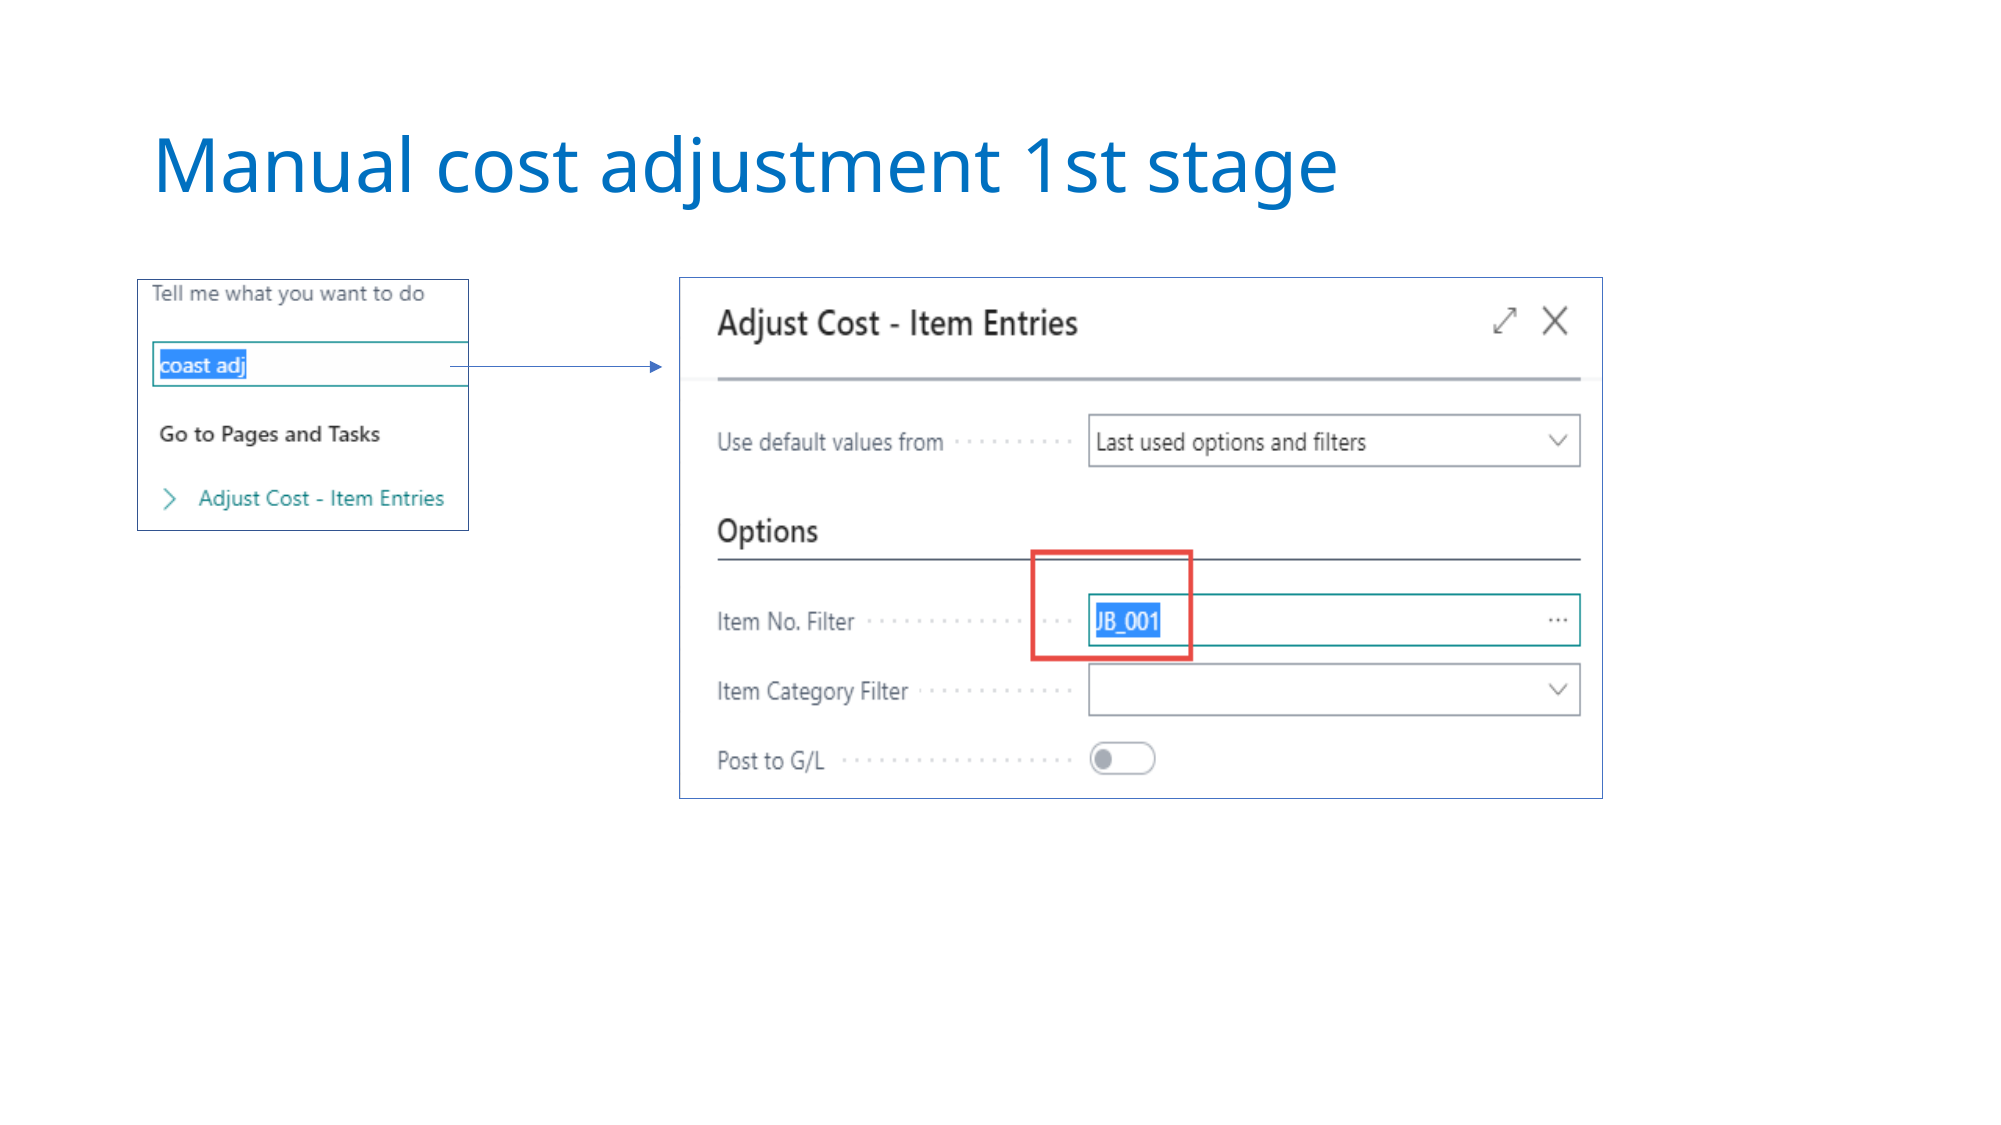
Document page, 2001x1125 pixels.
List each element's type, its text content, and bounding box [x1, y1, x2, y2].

picture [679, 277, 1603, 799]
picture [137, 279, 469, 531]
title Manual cost adjustment 1st stage [137, 59, 1863, 278]
